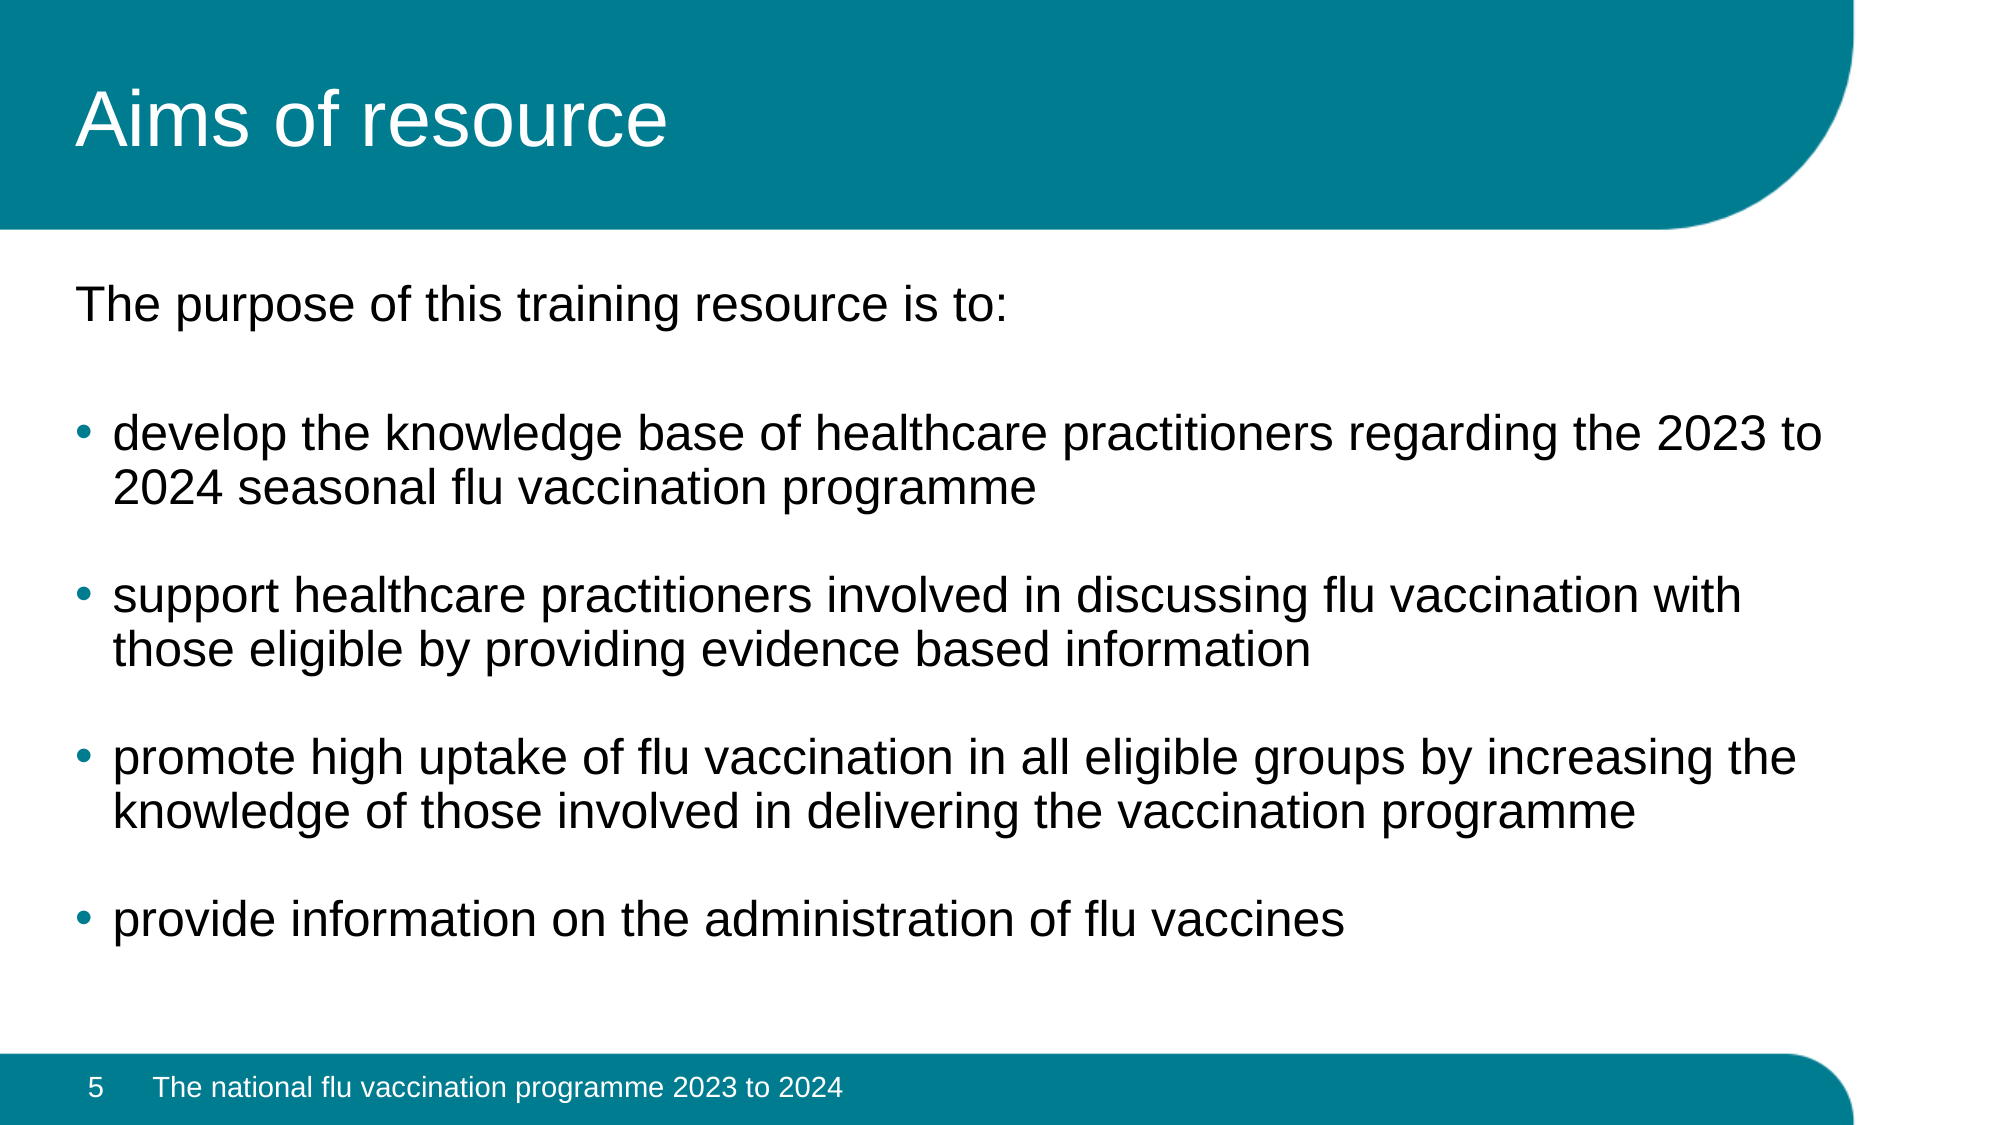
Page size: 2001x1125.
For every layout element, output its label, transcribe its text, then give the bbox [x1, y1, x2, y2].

slide_number 5 [21, 1056, 120, 1117]
footer The national flu vaccination programme 2023 to 2024 [137, 1056, 1780, 1116]
title Aims of resource [60, 70, 712, 199]
list The purpose of this training resource is to: develop the knowledge base of healthcare practitioners regarding the 2023 to 2024 seasonal flu vaccination programme support healthcare practitioners involved in discussing flu vaccination with those eligible by providing evidence based information promote high uptake of flu vaccination in all eligible groups by increasing the knowledge of those involved in delivering the vaccination programme provide information on the administration of flu vaccines [60, 271, 1886, 985]
